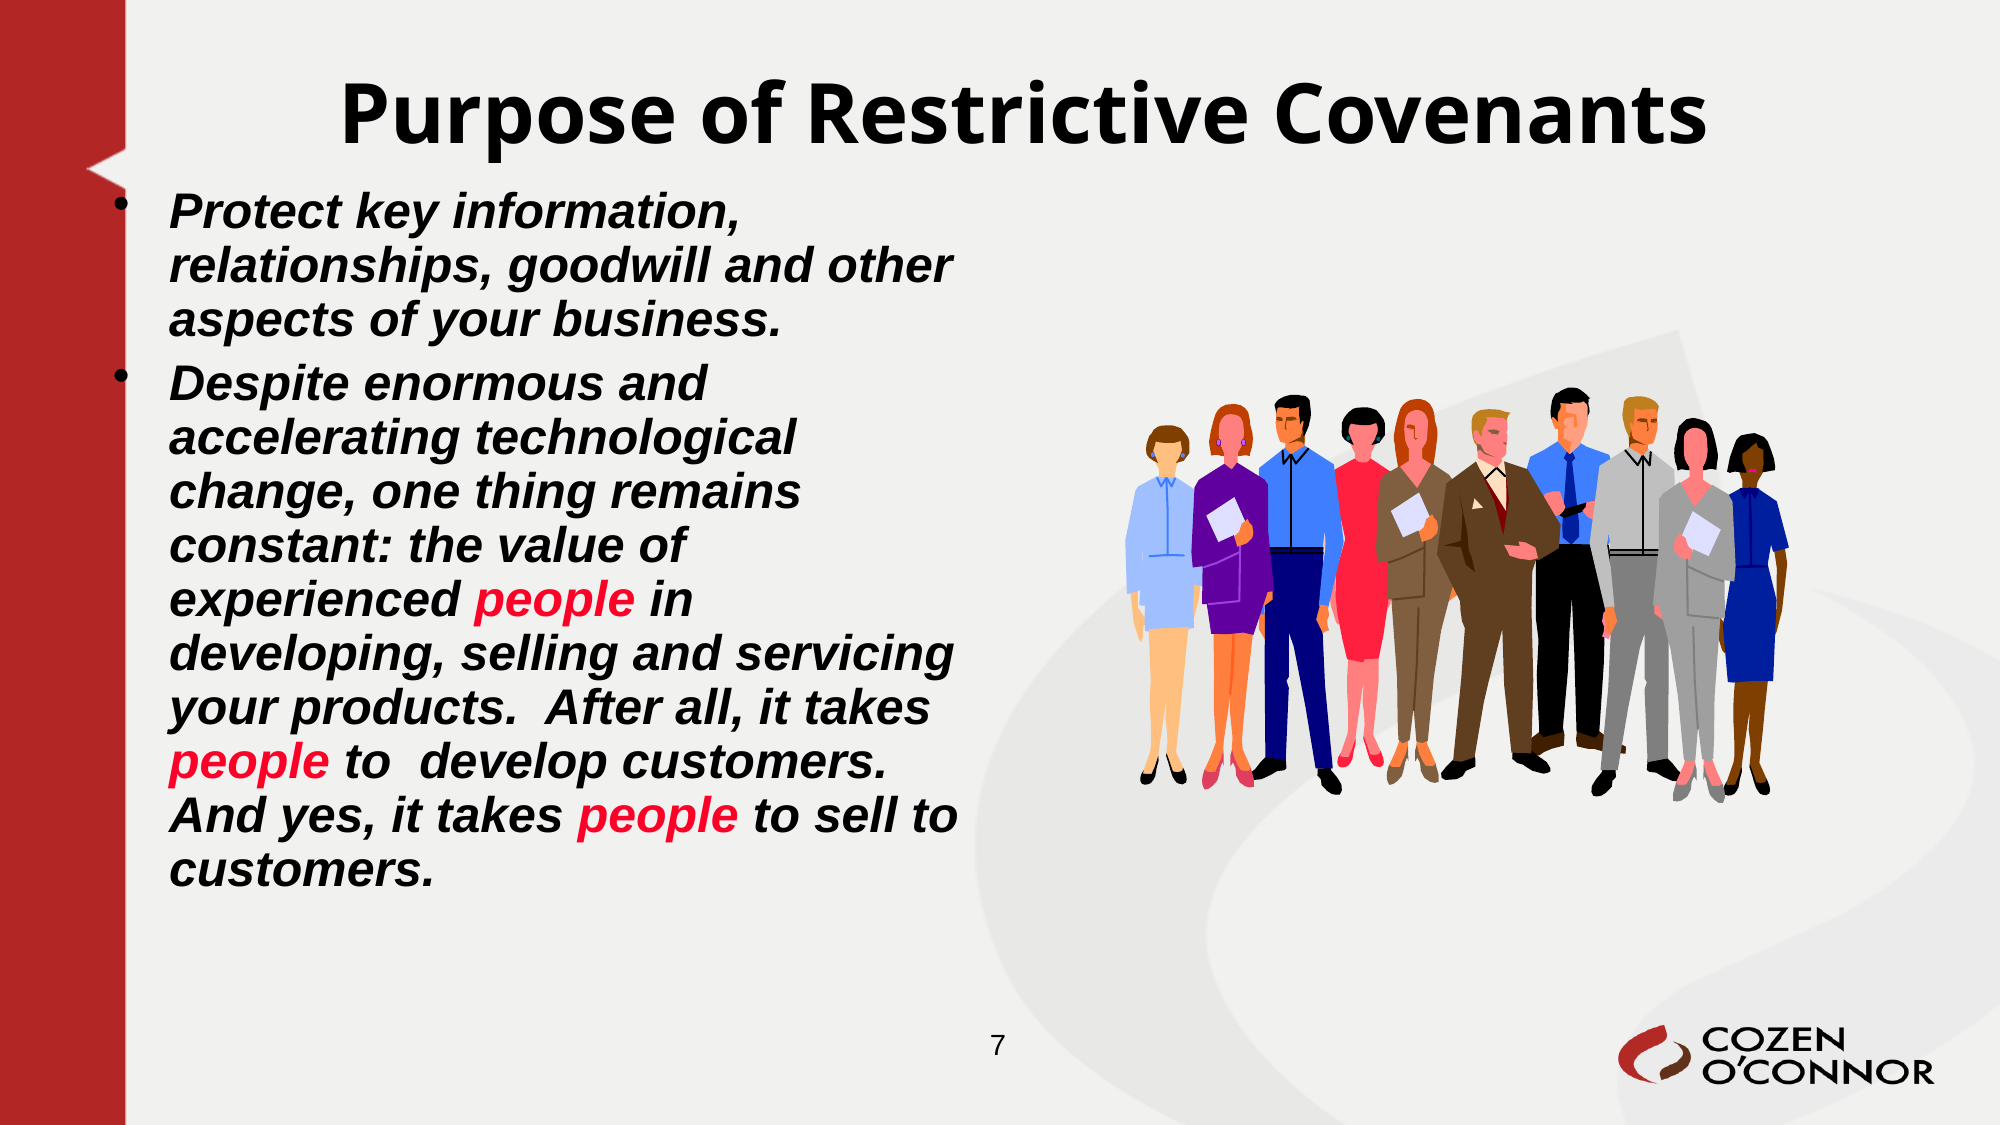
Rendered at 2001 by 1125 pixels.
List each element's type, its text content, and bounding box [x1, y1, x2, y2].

title Purpose of Restrictive Covenants [150, 70, 1898, 150]
slide_number 7 [764, 1018, 1232, 1069]
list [1123, 386, 1789, 804]
list Protect key information, relationships, goodwill and other aspects of your business. Despite enormous and accelerating technological change, one thing remains constant: the value of experienced people in developing, selling and servicing your products. After all, it takes people to develop customers. And yes, it takes people to sell to customers. [97, 178, 982, 1013]
picture [0, 0, 2000, 1125]
